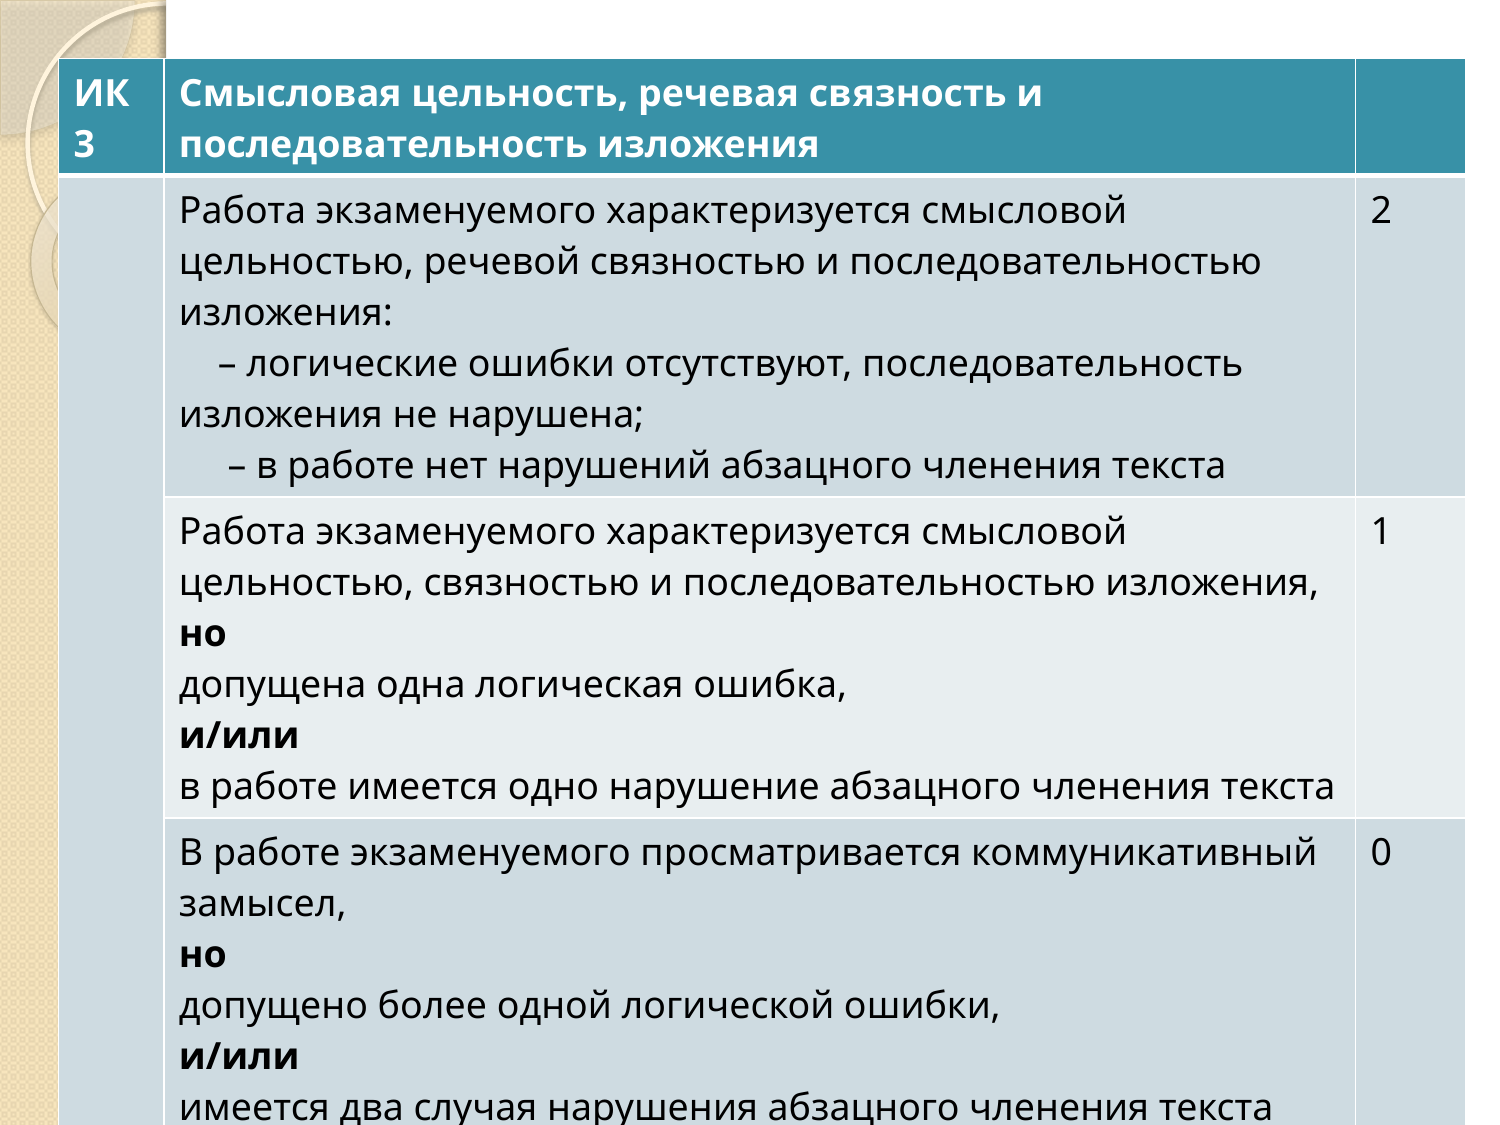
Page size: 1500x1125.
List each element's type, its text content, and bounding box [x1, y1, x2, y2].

table_cell Работа экзаменуемого характеризуется смысловой цельностью, связностью и последовательностью изложения, но допущена одна логическая ошибка, и/или в работе имеется одно нарушение абзацного членения текста [165, 498, 1355, 817]
table_cell 1 [1356, 498, 1465, 817]
table_header [1356, 59, 1465, 173]
table_cell Работа экзаменуемого характеризуется смысловой цельностью, речевой связностью и последовательностью изложения: – логические ошибки отсутствуют, последовательность изложения не нарушена; – в работе нет нарушений абзацного членения текста [165, 178, 1355, 496]
table_header Смысловая цельность, речевая связность и последовательность изложения [165, 59, 1355, 173]
table_cell В работе экзаменуемого просматривается коммуникативный замысел, но допущено более одной логической ошибки, и/или имеется два случая нарушения абзацного членения текста [165, 819, 1355, 1125]
table_cell 2 [1356, 178, 1465, 496]
table_cell 0 [1356, 819, 1465, 1125]
table_cell [59, 178, 163, 1125]
table_header ИК3 [59, 59, 163, 173]
